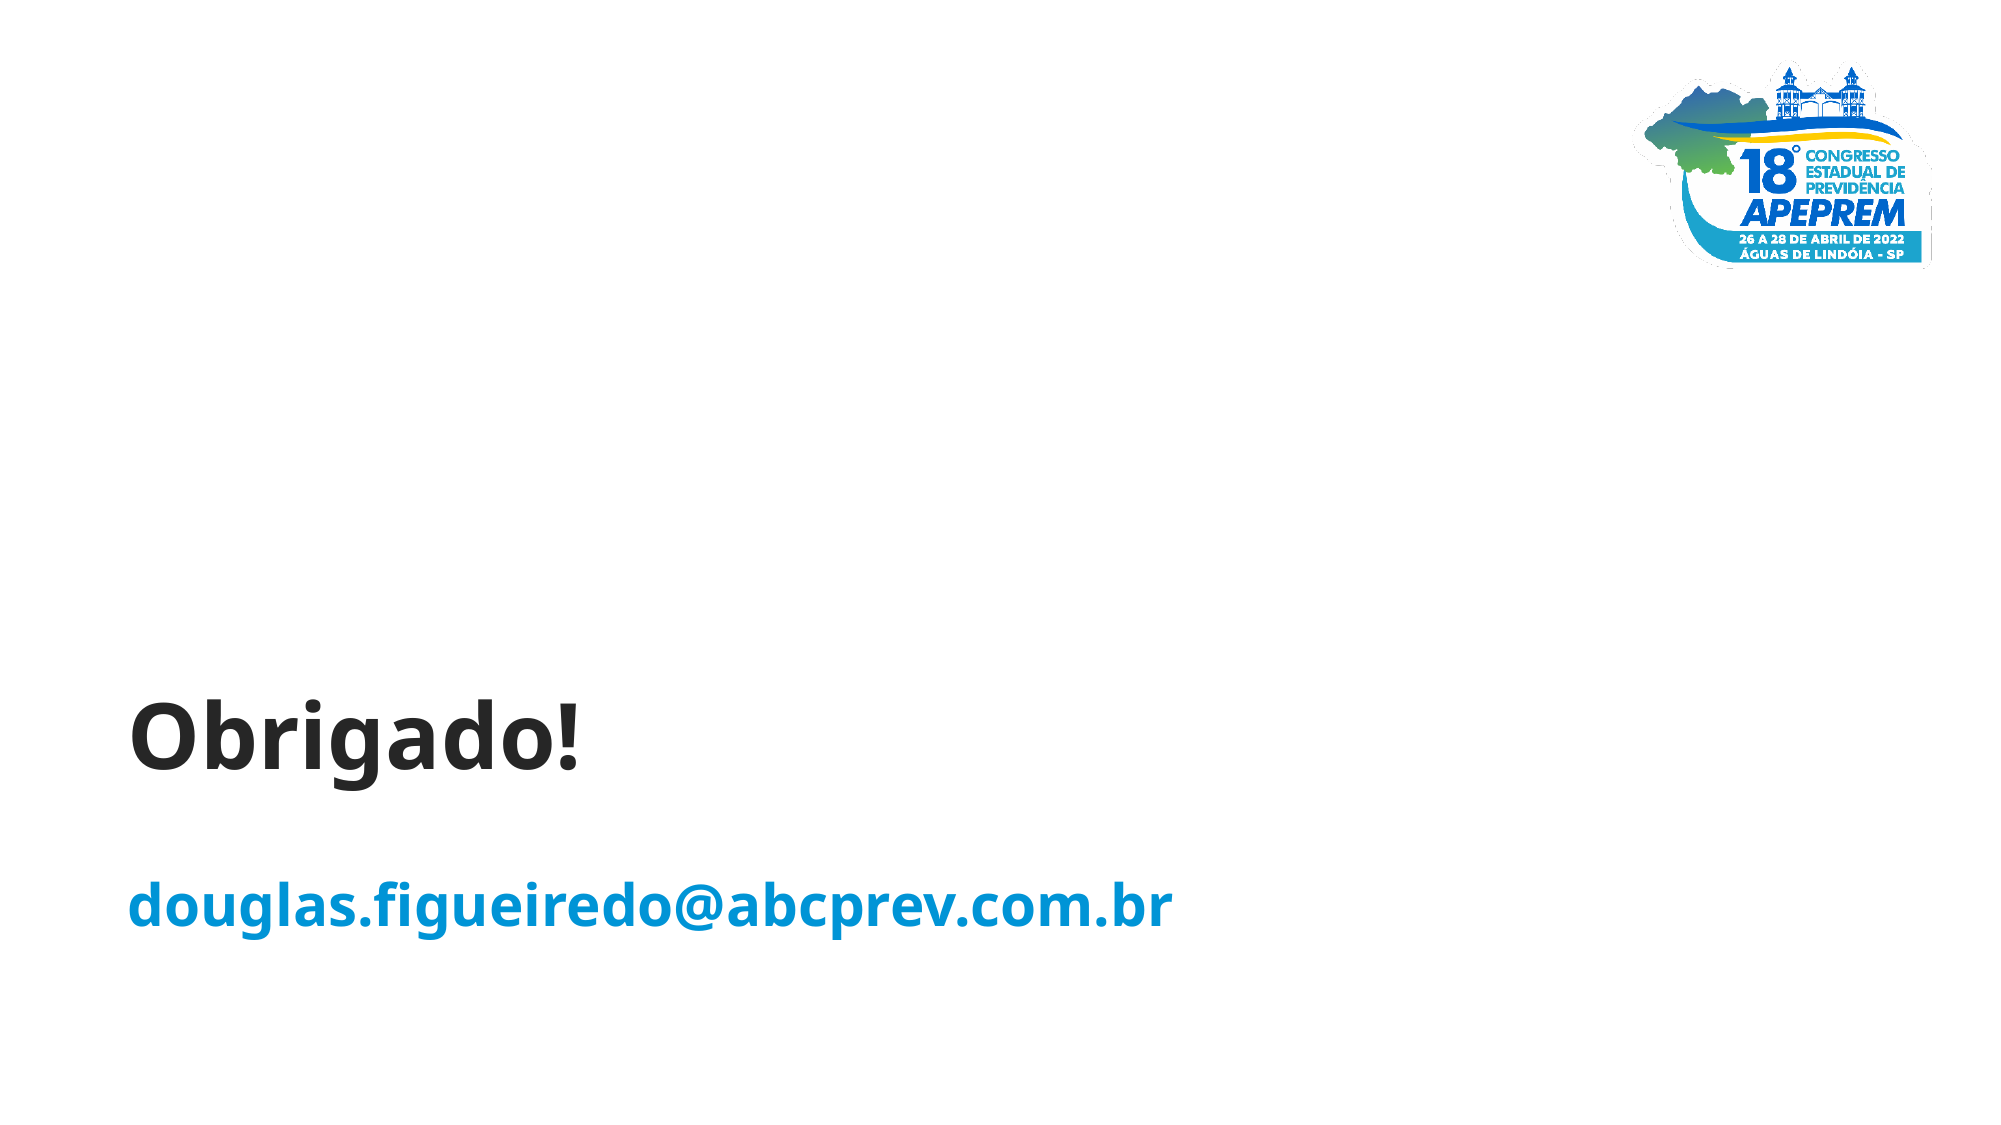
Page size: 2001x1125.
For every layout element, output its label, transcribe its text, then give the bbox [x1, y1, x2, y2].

picture [1632, 60, 1932, 269]
text_box Obrigado! douglas.figueiredo@abcprev.com.br [112, 670, 1430, 1046]
